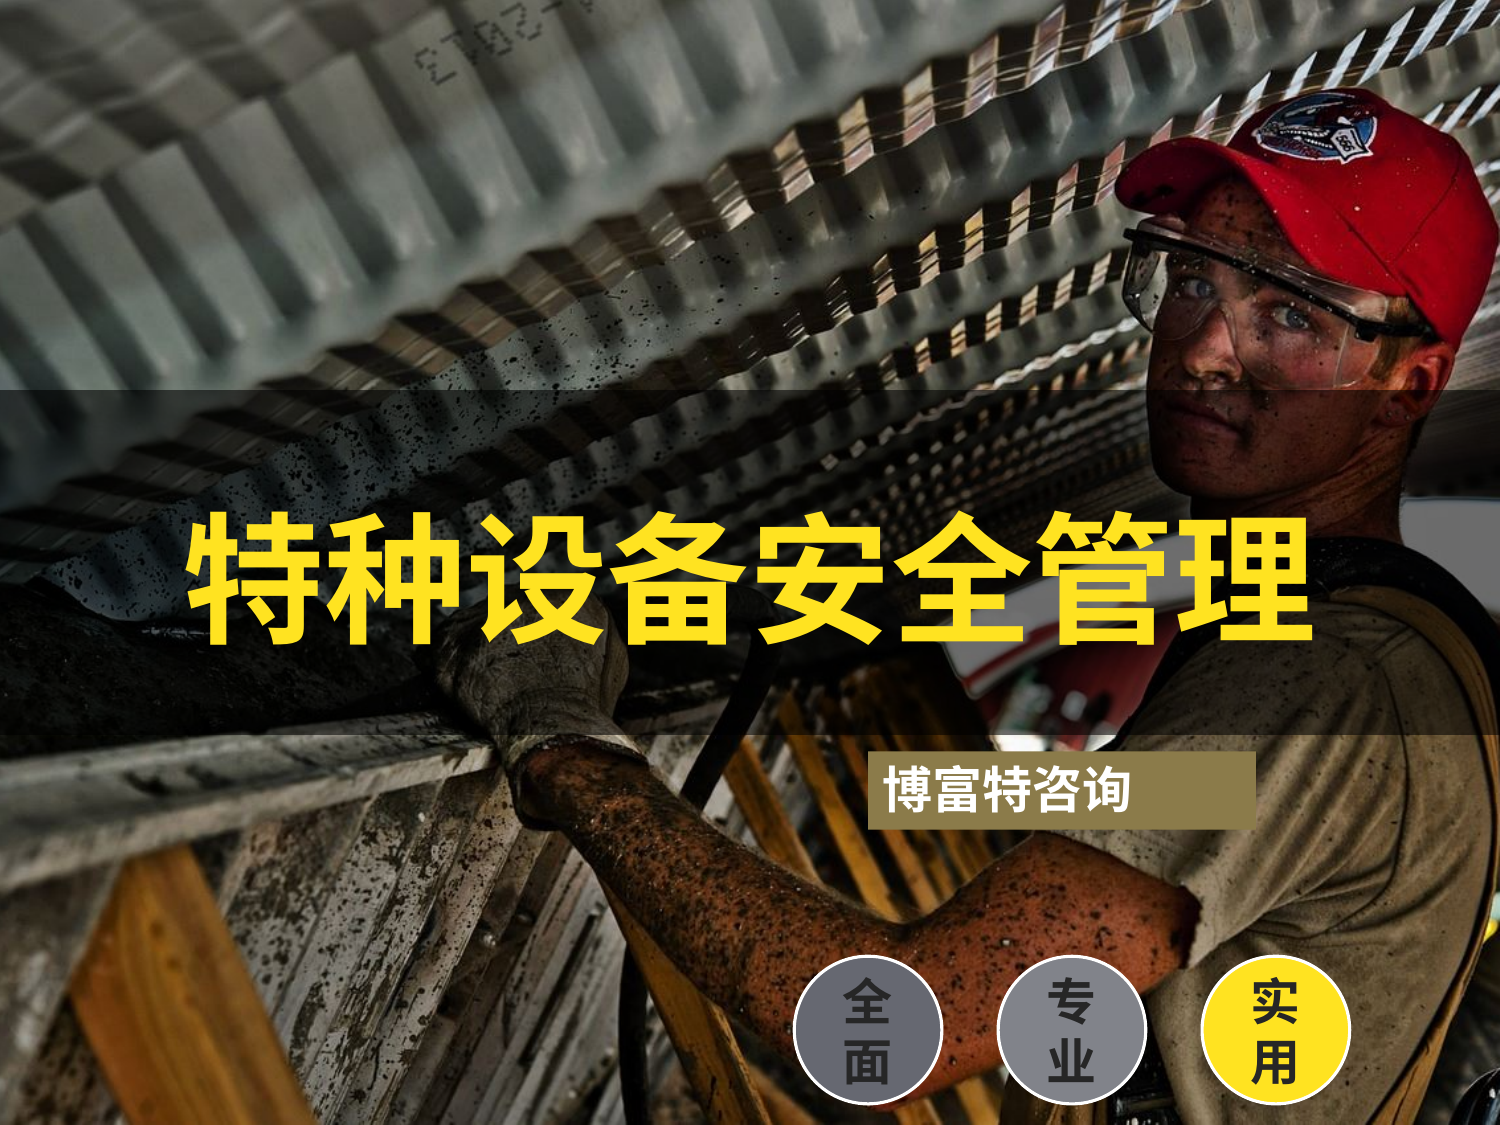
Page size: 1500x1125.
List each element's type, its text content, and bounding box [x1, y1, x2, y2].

picture [0, 0, 1500, 389]
text_box 博富特咨询 [868, 751, 1256, 830]
text_box 全面 [792, 954, 944, 1106]
title 特种设备安全管理 [82, 418, 1418, 707]
text_box [0, 389, 1500, 736]
text_box 专业 [996, 954, 1148, 1106]
picture [0, 736, 1500, 1125]
text_box 实用 [1200, 954, 1352, 1106]
